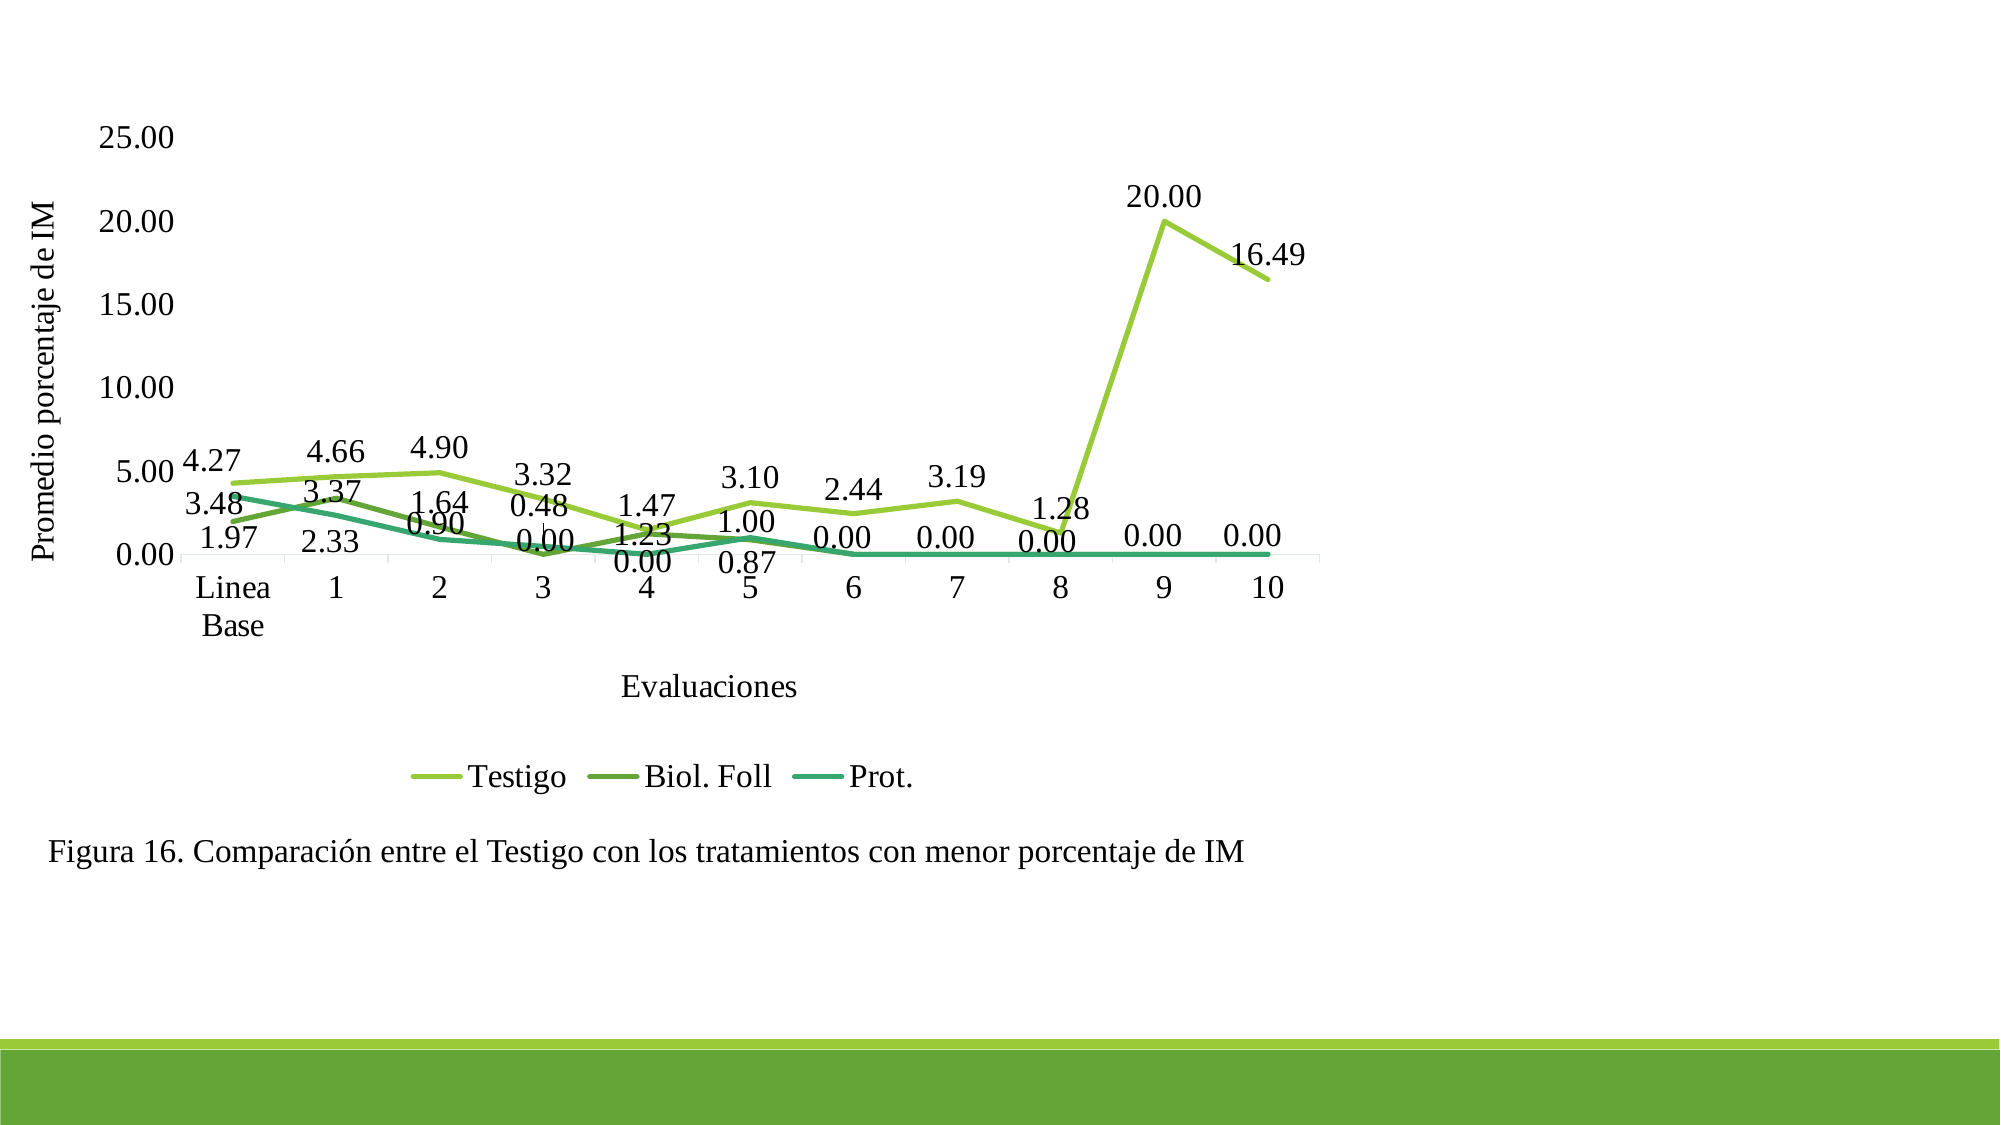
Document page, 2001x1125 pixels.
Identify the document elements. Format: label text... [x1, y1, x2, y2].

text_box Figura 16. Comparación entre el Testigo con los tratamientos con menor porcentaje de IM [33, 802, 1454, 877]
chart [0, 104, 1348, 803]
